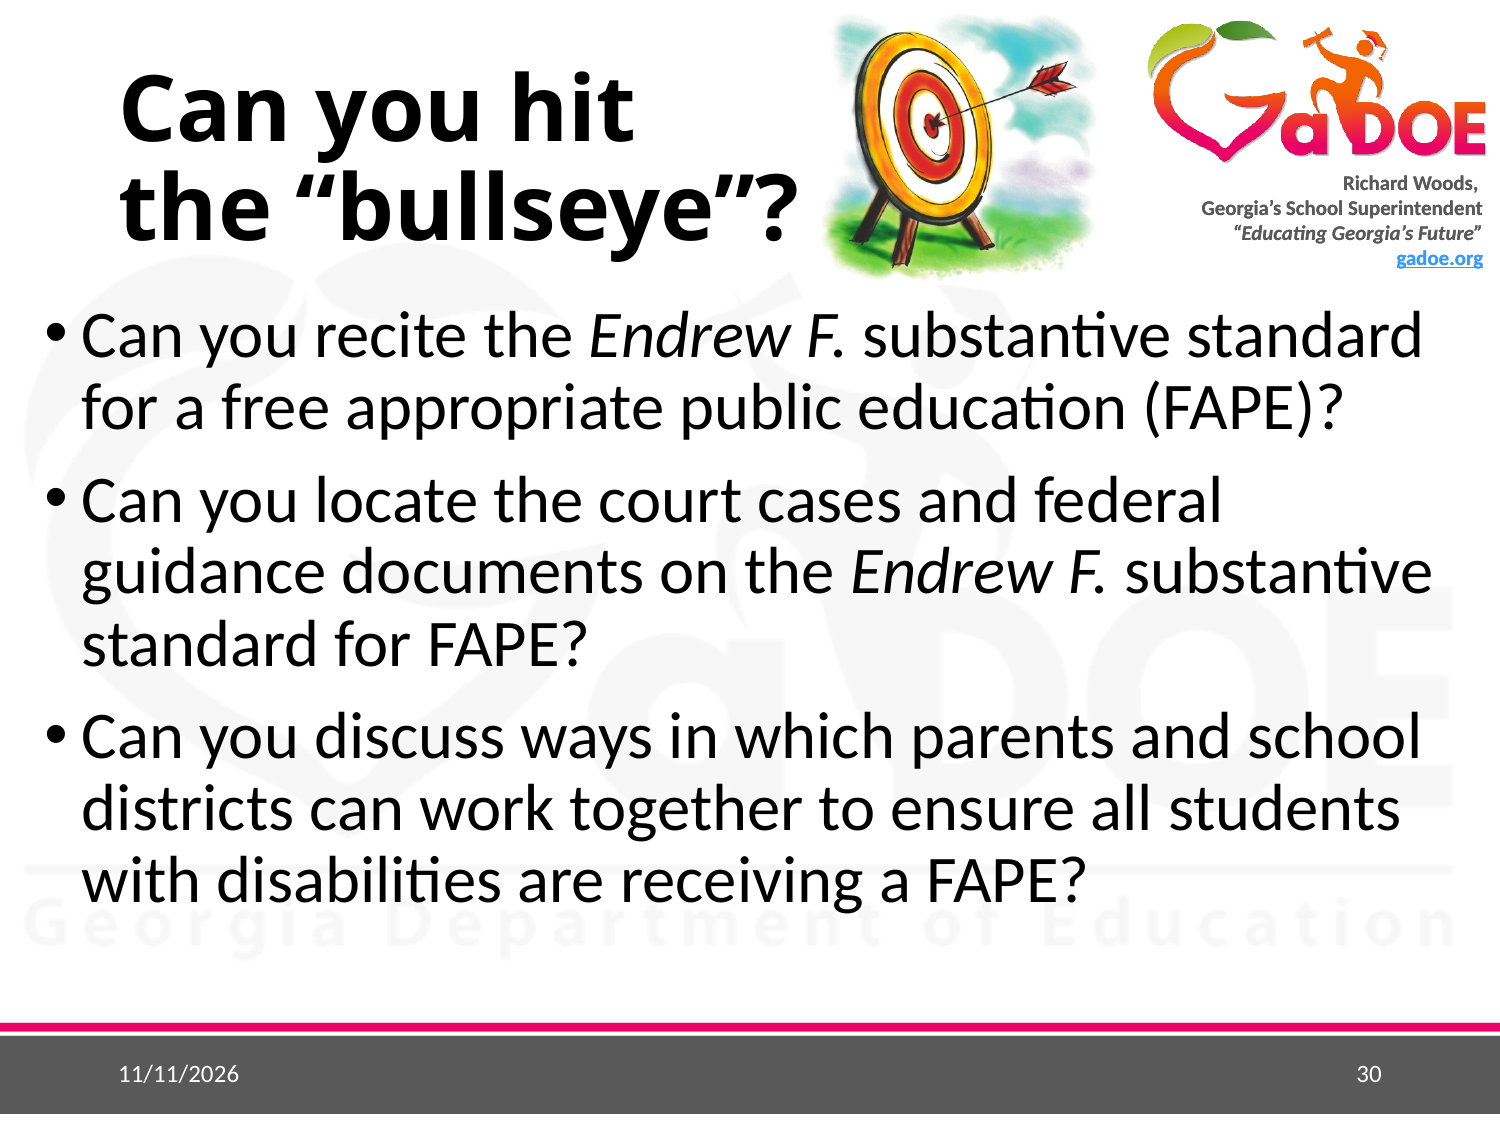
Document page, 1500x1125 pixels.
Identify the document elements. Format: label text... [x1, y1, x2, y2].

list Can you recite the Endrew F. substantive standard for a free appropriate public education (FAPE)? Can you locate the court cases and federal guidance documents on the Endrew F. substantive standard for FAPE? Can you discuss ways in which parents and school districts can work together to ensure all students with disabilities are receiving a FAPE? [29, 292, 1471, 1007]
picture [1135, 8, 1499, 164]
picture [19, 9, 1473, 980]
title Can you hit the “bullseye”? [103, 52, 821, 271]
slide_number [103, 1042, 441, 1103]
slide_number 30 [1059, 1042, 1397, 1103]
